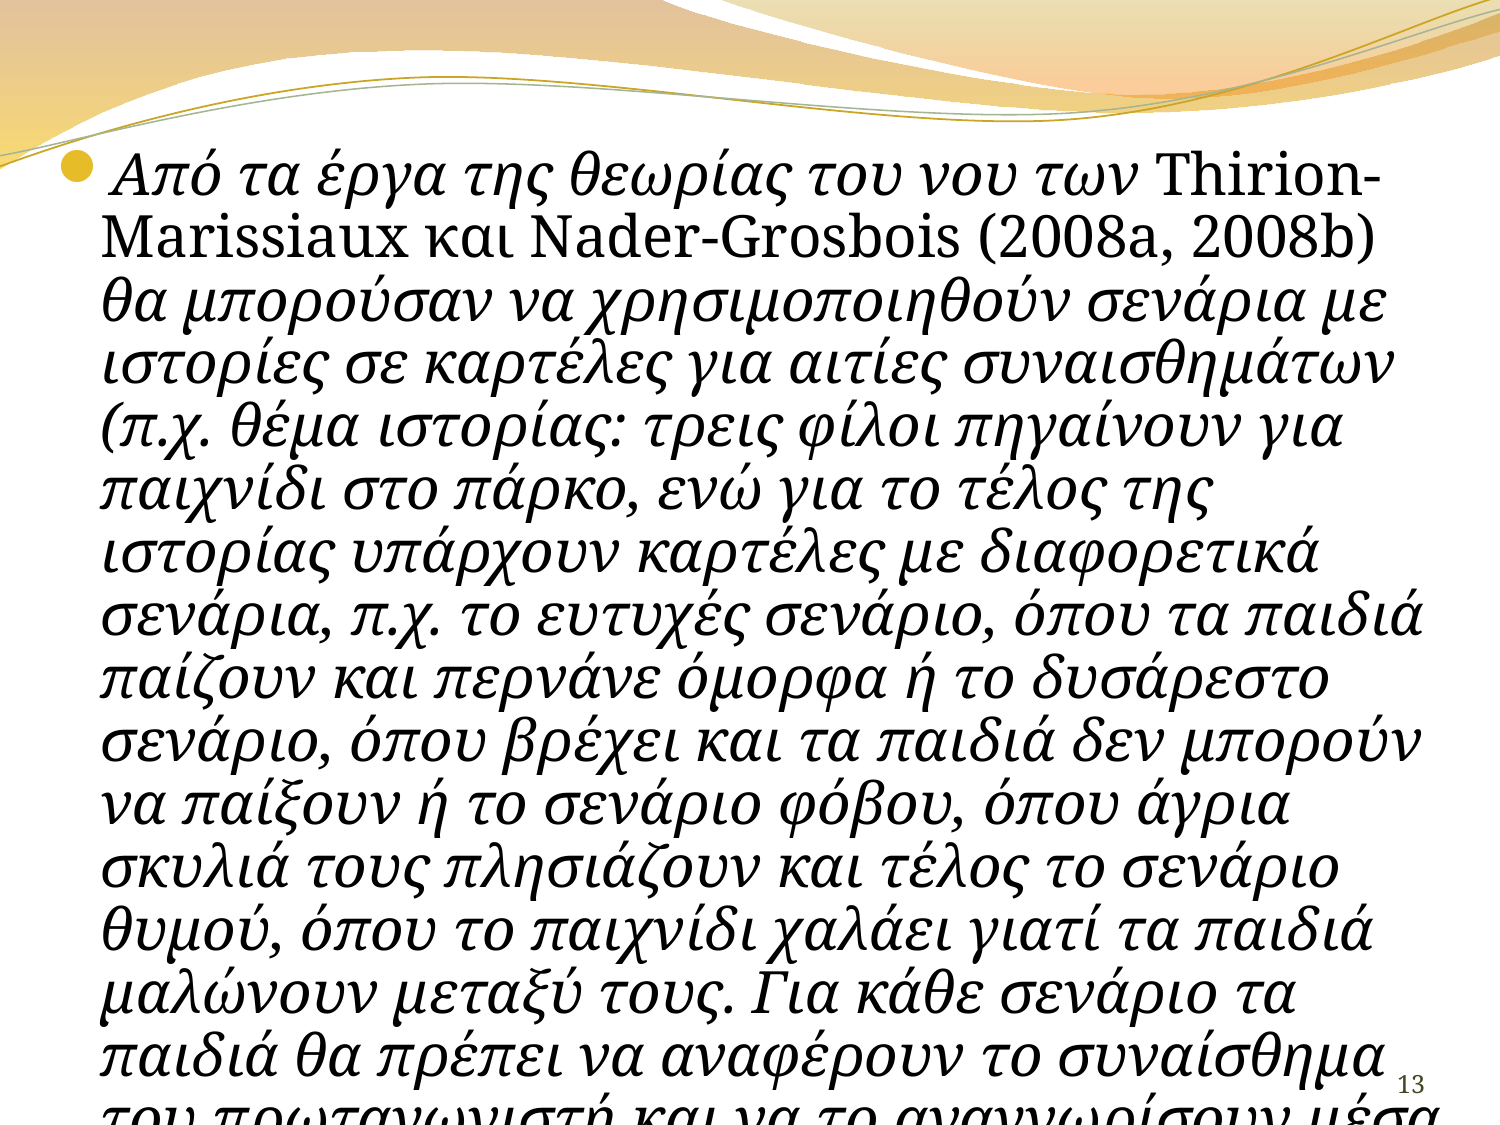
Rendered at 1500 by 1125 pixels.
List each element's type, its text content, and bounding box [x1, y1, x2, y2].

slide_number 13 [1299, 1042, 1425, 1103]
list Από τα έργα της θεωρίας του νου των Thirion-Marissiaux και Nader-Grosbois (2008a, 2008b) θα μπορούσαν να χρησιμοποιηθούν σενάρια με ιστορίες σε καρτέλες για αιτίες συναισθημάτων (π.χ. θέμα ιστορίας: τρεις φίλοι πηγαίνουν για παιχνίδι στο πάρκο, ενώ για το τέλος της ιστορίας υπάρχουν καρτέλες με διαφορετικά σενάρια, π.χ. το ευτυχές σενάριο, όπου τα παιδιά παίζουν και περνάνε όμορφα ή το δυσάρεστο σενάριο, όπου βρέχει και τα παιδιά δεν μπορούν να παίξουν ή το σενάριο φόβου, όπου άγρια σκυλιά τους πλησιάζουν και τέλος το σενάριο θυμού, όπου το παιχνίδι χαλάει γιατί τα παιδιά μαλώνουν μεταξύ τους. Για κάθε σενάριο τα παιδιά θα πρέπει να αναφέρουν το συναίσθημα του πρωταγωνιστή και να το αναγνωρίσουν μέσα στις εικόνες. [40, 136, 1460, 1038]
